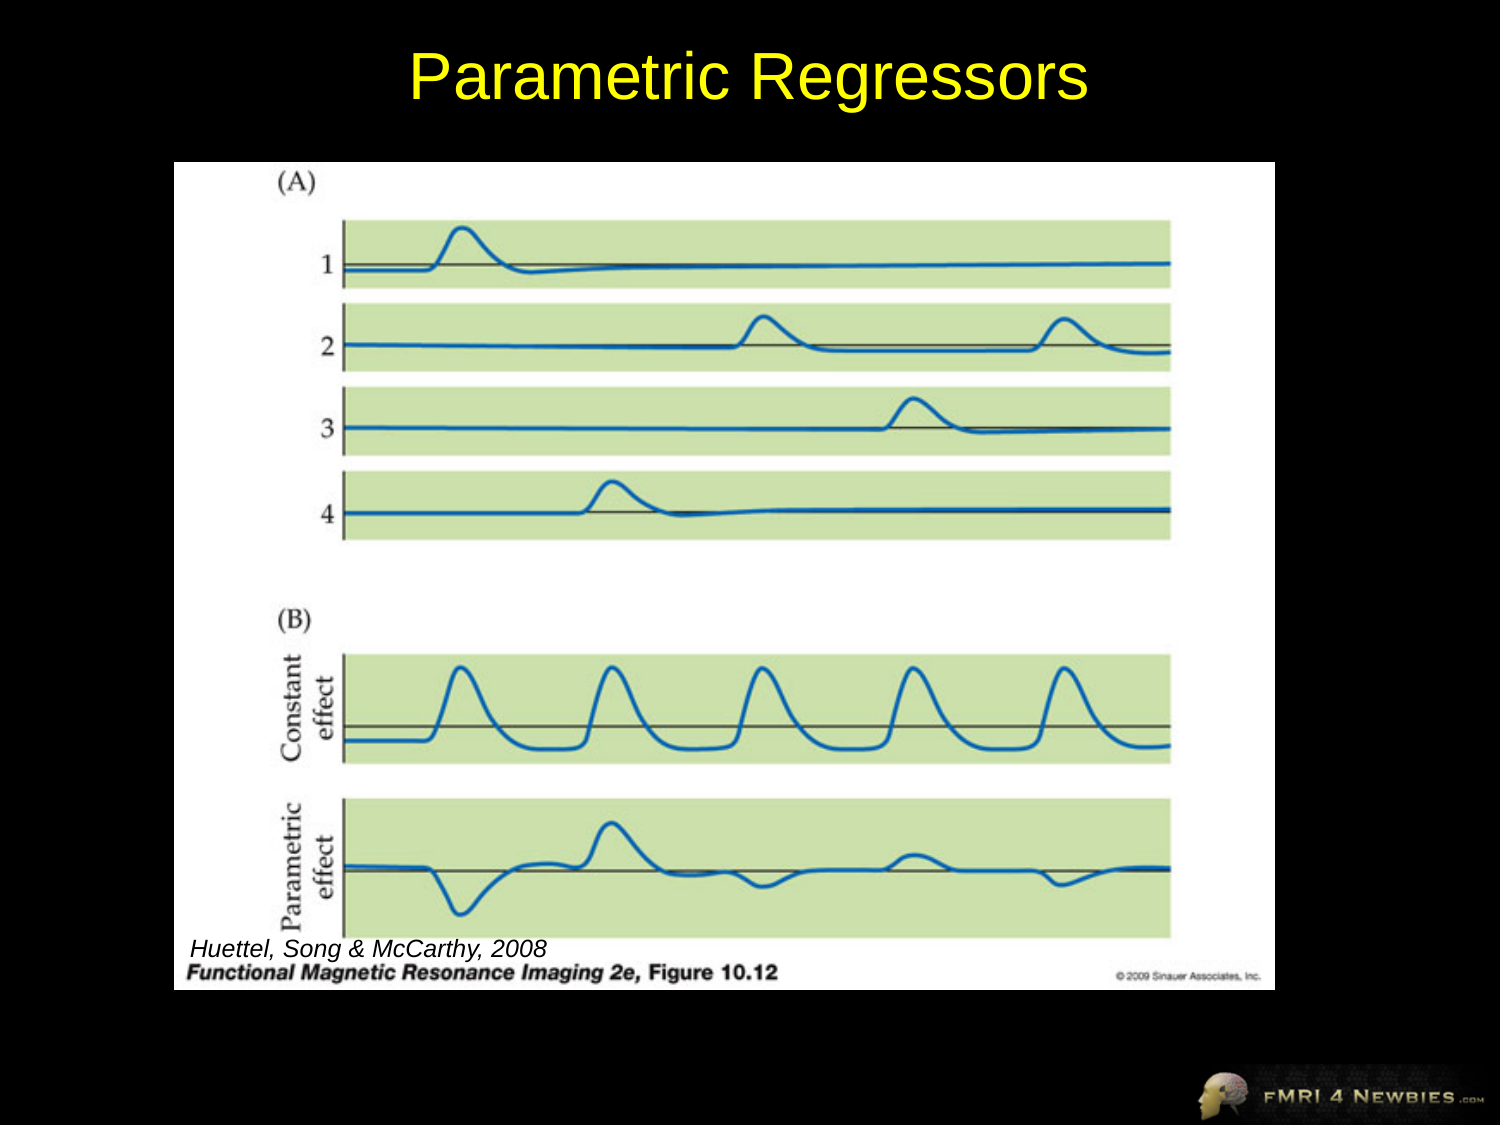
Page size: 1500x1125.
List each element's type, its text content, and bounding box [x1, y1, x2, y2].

title Parametric Regressors [112, 24, 1388, 121]
picture [174, 162, 1276, 990]
picture [1180, 1064, 1500, 1125]
